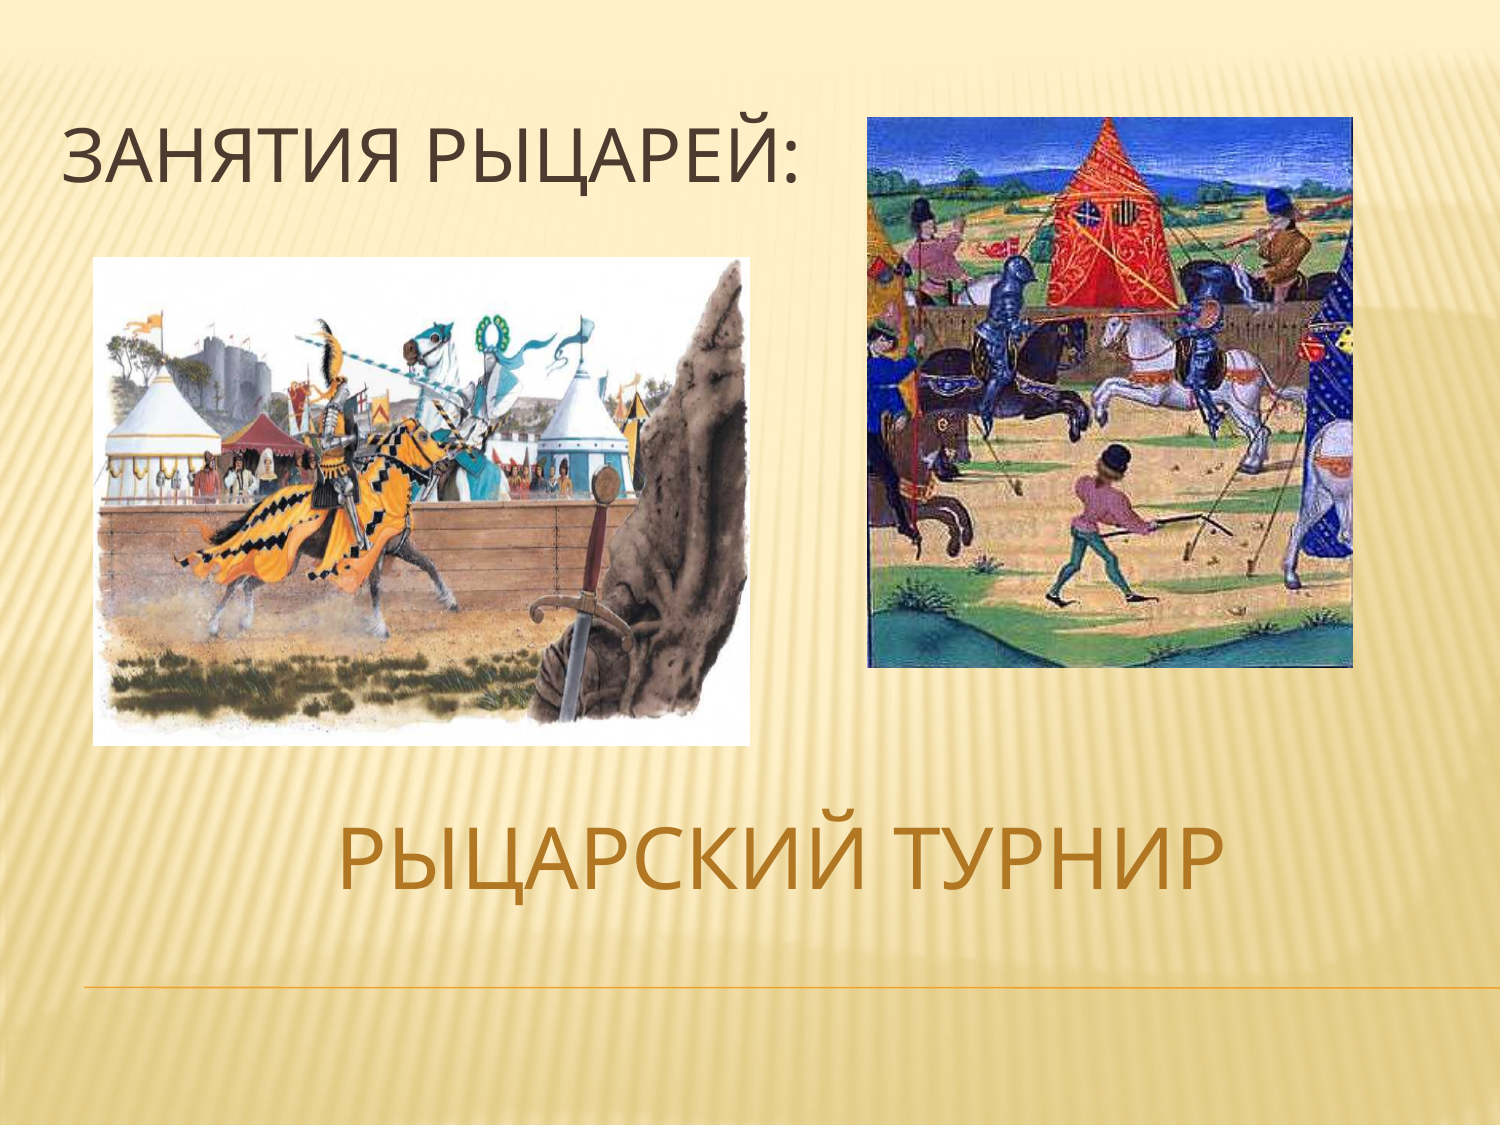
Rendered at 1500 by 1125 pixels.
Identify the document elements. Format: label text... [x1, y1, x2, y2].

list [866, 116, 1353, 669]
title Занятия рыцарей: [46, 46, 844, 258]
list Рыцарский турнир [193, 756, 1298, 953]
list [93, 257, 751, 747]
